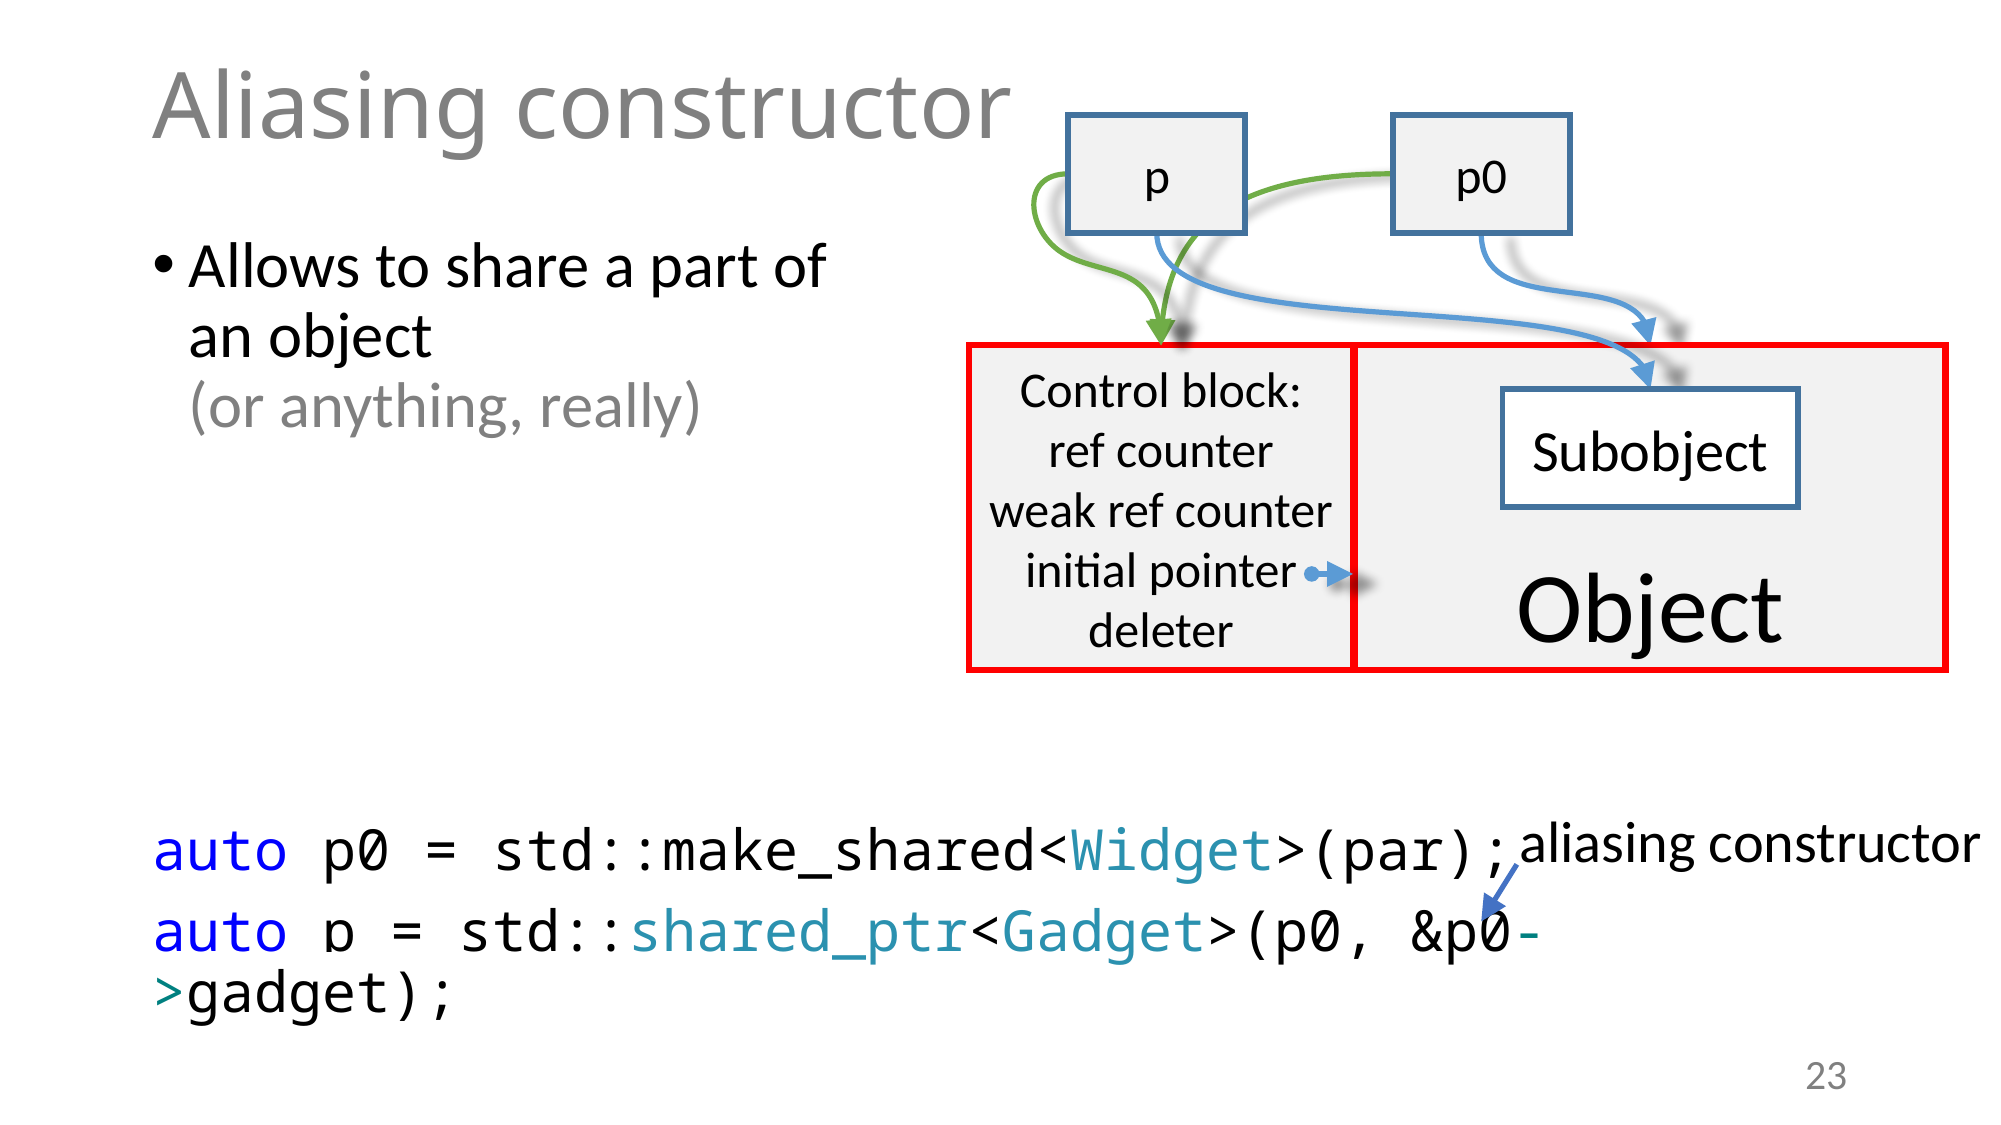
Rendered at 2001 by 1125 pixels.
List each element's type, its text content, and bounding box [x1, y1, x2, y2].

text_box aliasing constructor [1504, 796, 2000, 882]
text_box Object [1354, 344, 1947, 671]
text_box Subobject [1502, 388, 1799, 508]
slide_number 23 [1412, 1042, 1863, 1103]
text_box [1325, 64, 1482, 558]
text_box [1162, 173, 1325, 346]
list Allows to share a part of an object (or anything, really) auto p0 = std::make_shared<Widget>(par); auto p = std::shared_ptr<Gadget>(p0, &p0->gadget); [137, 224, 1863, 1034]
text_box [1481, 864, 1517, 922]
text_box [1509, 204, 1623, 374]
title Aliasing constructor [137, 0, 1863, 218]
text_box p0 [1482, 114, 1571, 234]
text_box p [1067, 114, 1246, 234]
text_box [1068, 173, 1162, 346]
